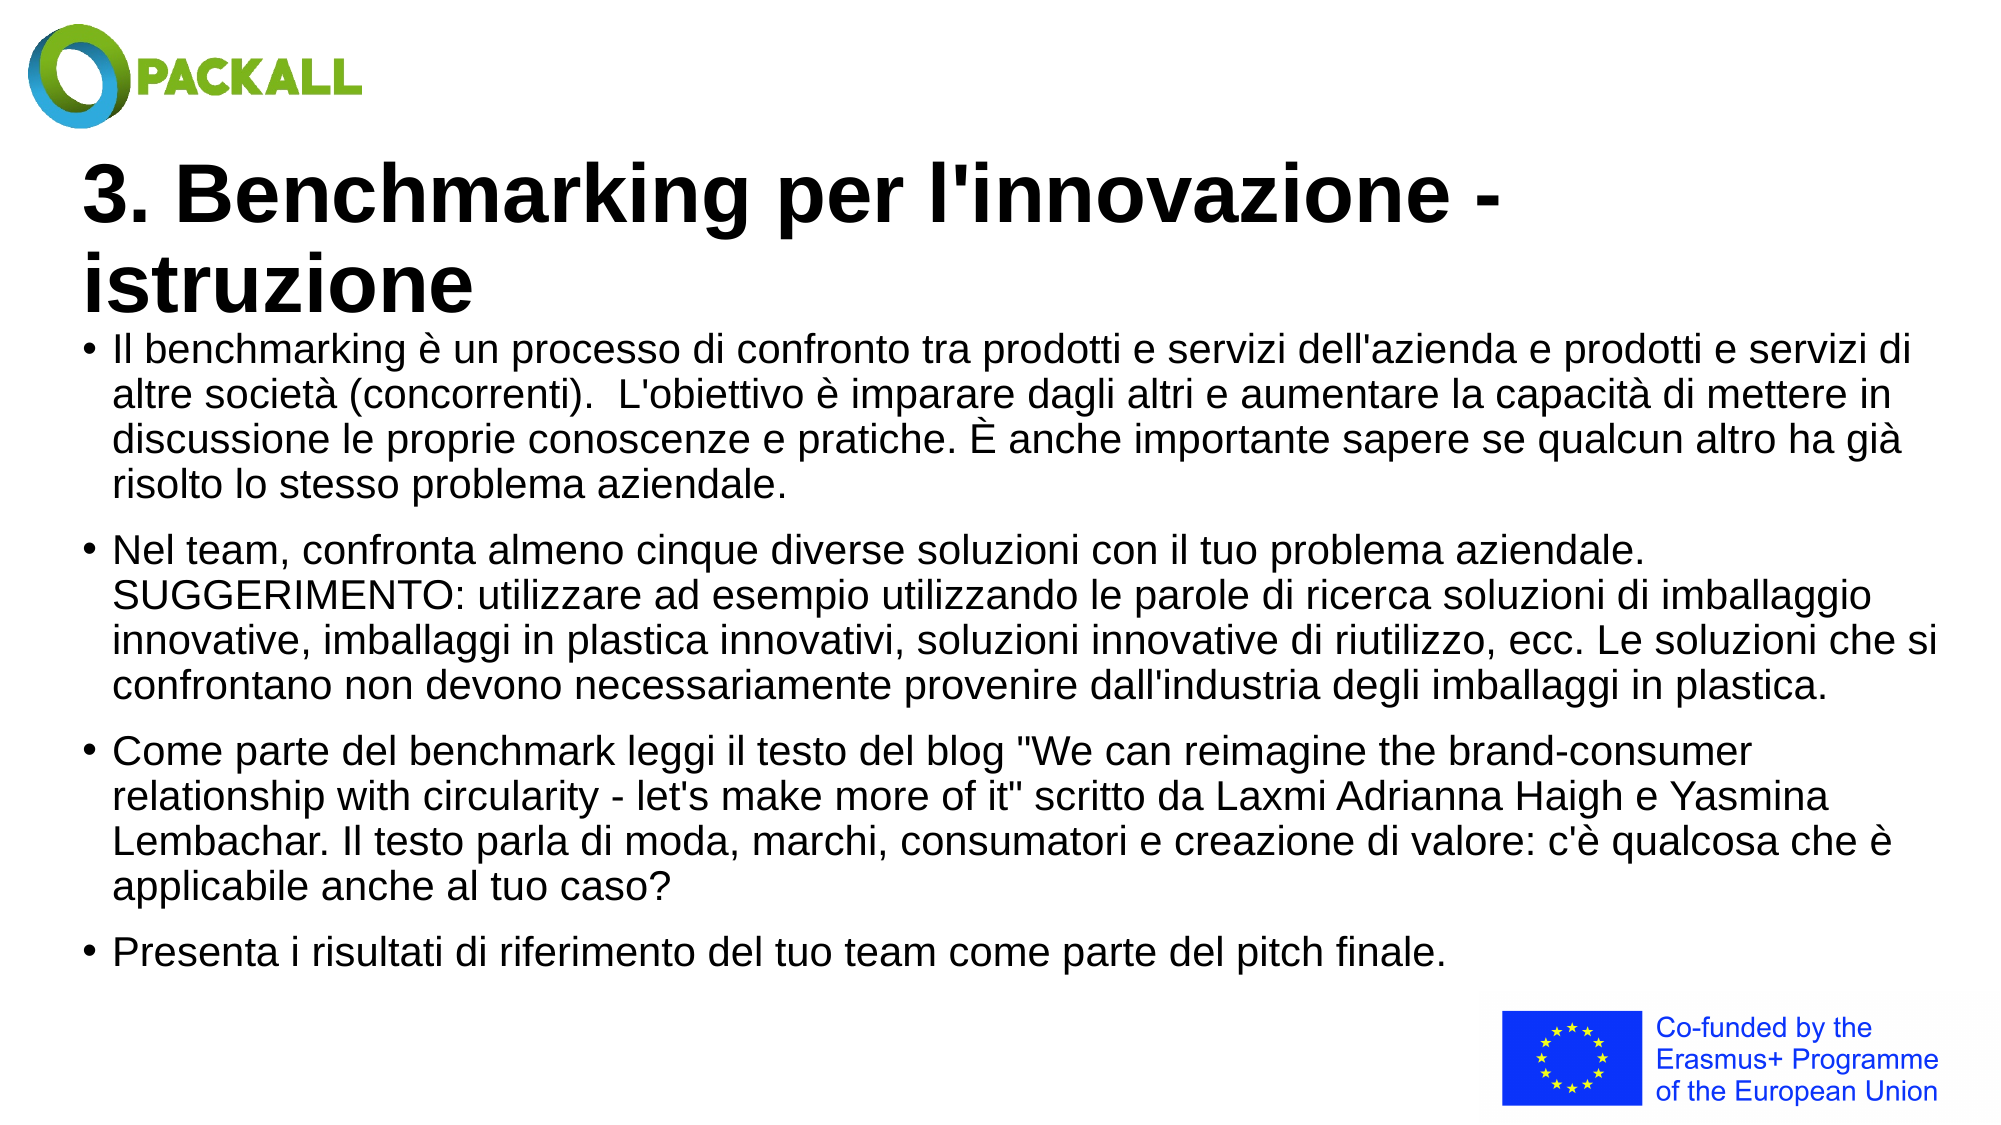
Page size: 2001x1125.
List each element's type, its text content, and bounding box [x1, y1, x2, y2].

picture [1479, 991, 2000, 1123]
picture [28, 24, 362, 130]
list Il benchmarking è un processo di confronto tra prodotti e servizi dell'azienda e prodotti e servizi di altre società (concorrenti). L'obiettivo è imparare dagli altri e aumentare la capacità di mettere in discussione le proprie conoscenze e pratiche. È anche importante sapere se qualcun altro ha già risolto lo stesso problema aziendale. Nel team, confronta almeno cinque diverse soluzioni con il tuo problema aziendale. SUGGERIMENTO: utilizzare ad esempio utilizzando le parole di ricerca soluzioni di imballaggio innovative, imballaggi in plastica innovativi, soluzioni innovative di riutilizzo, ecc. Le soluzioni che si confrontano non devono necessariamente provenire dall'industria degli imballaggi in plastica. Come parte del benchmark leggi il testo del blog "We can reimagine the brand-consumer relationship with circularity - let's make more of it" scritto da Laxmi Adrianna Haigh e Yasmina Lembachar. Il testo parla di moda, marchi, consumatori e creazione di valore: c'è qualcosa che è applicabile anche al tuo caso? Presenta i risultati di riferimento del tuo team come parte del pitch finale. [67, 320, 1962, 1002]
title 3. Benchmarking per l'innovazione - istruzione [67, 143, 1907, 302]
